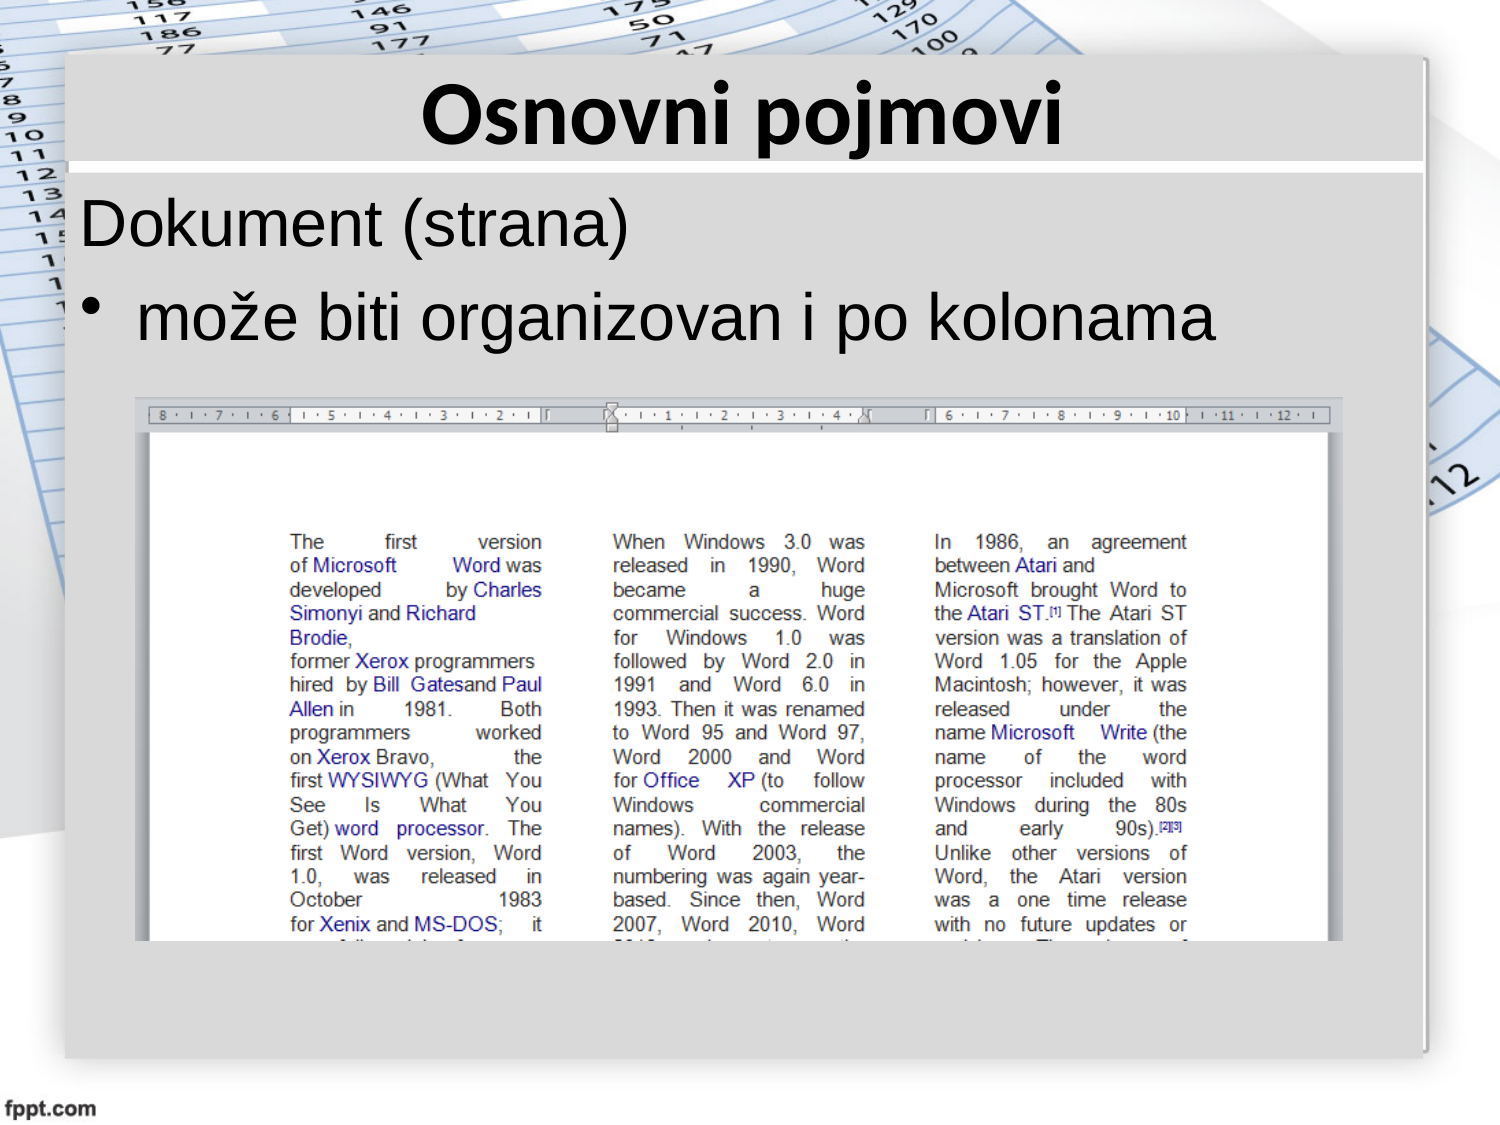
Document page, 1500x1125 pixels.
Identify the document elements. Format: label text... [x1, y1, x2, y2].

list Dokument (strana) može biti organizovan i po kolonama [64, 172, 1424, 1059]
title Osnovni pojmovi [64, 54, 1424, 161]
picture [0, 0, 1500, 1125]
